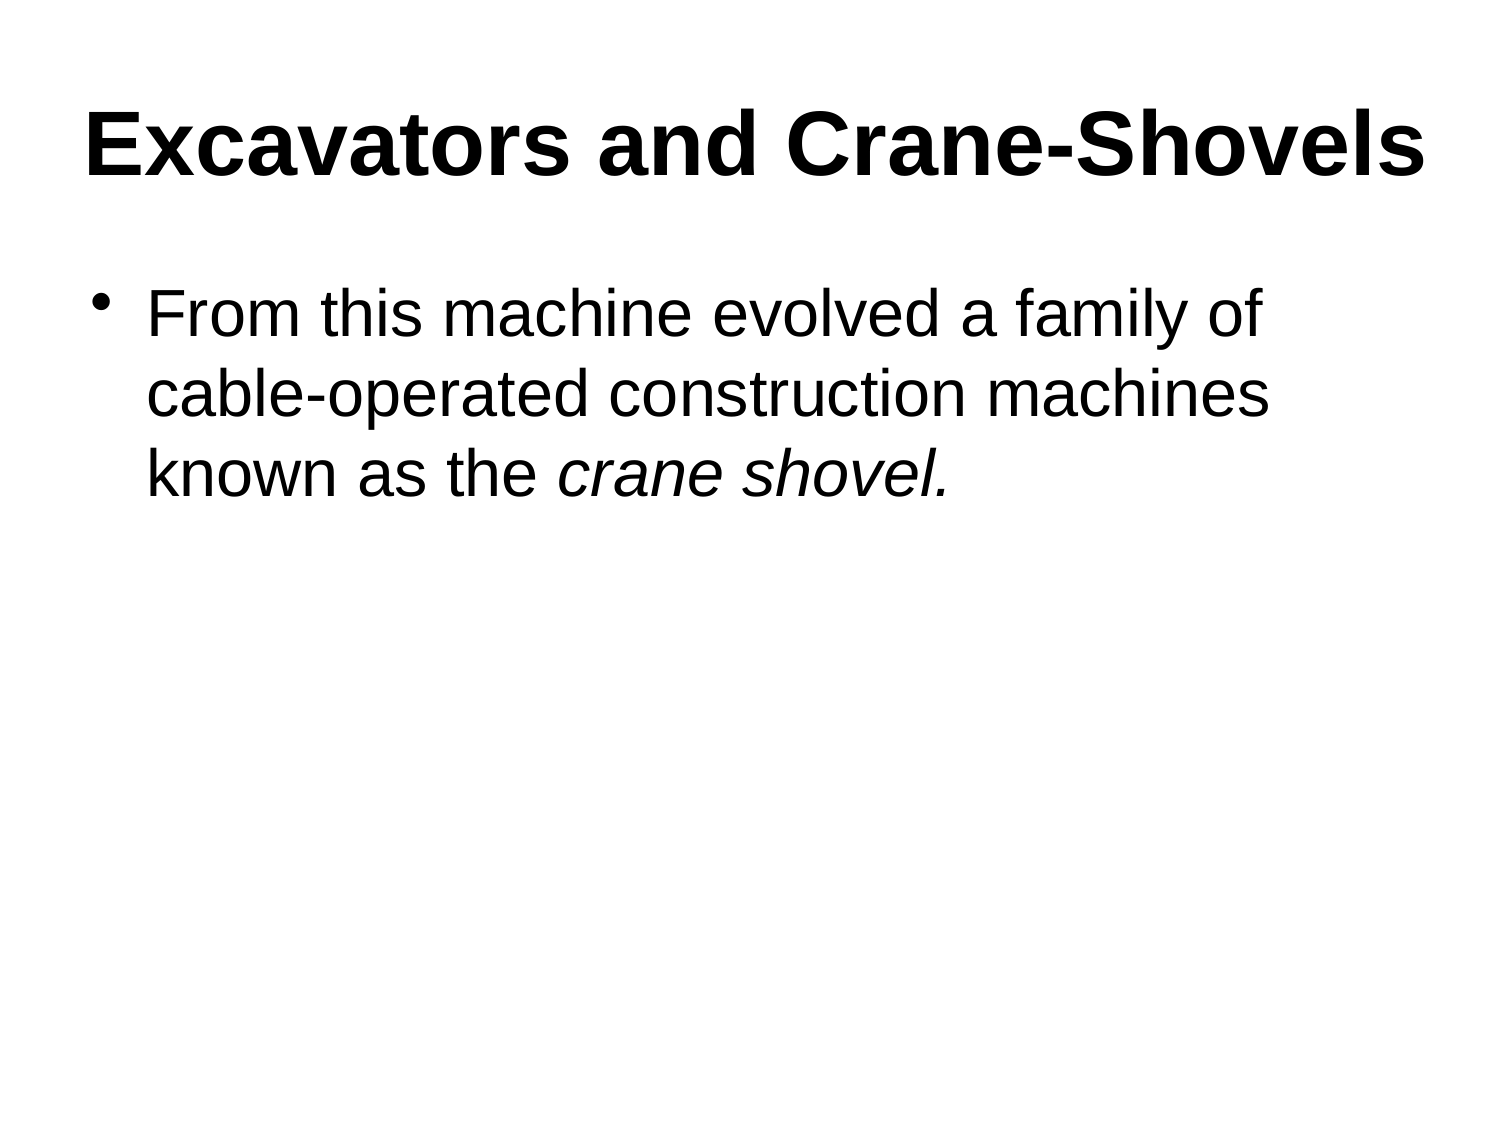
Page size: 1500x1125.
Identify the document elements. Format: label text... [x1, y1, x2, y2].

title Excavators and Crane-Shovels [49, 44, 1463, 233]
list From this machine evolved a family of cable-operated construction machines known as the crane shovel. [74, 262, 1426, 1006]
